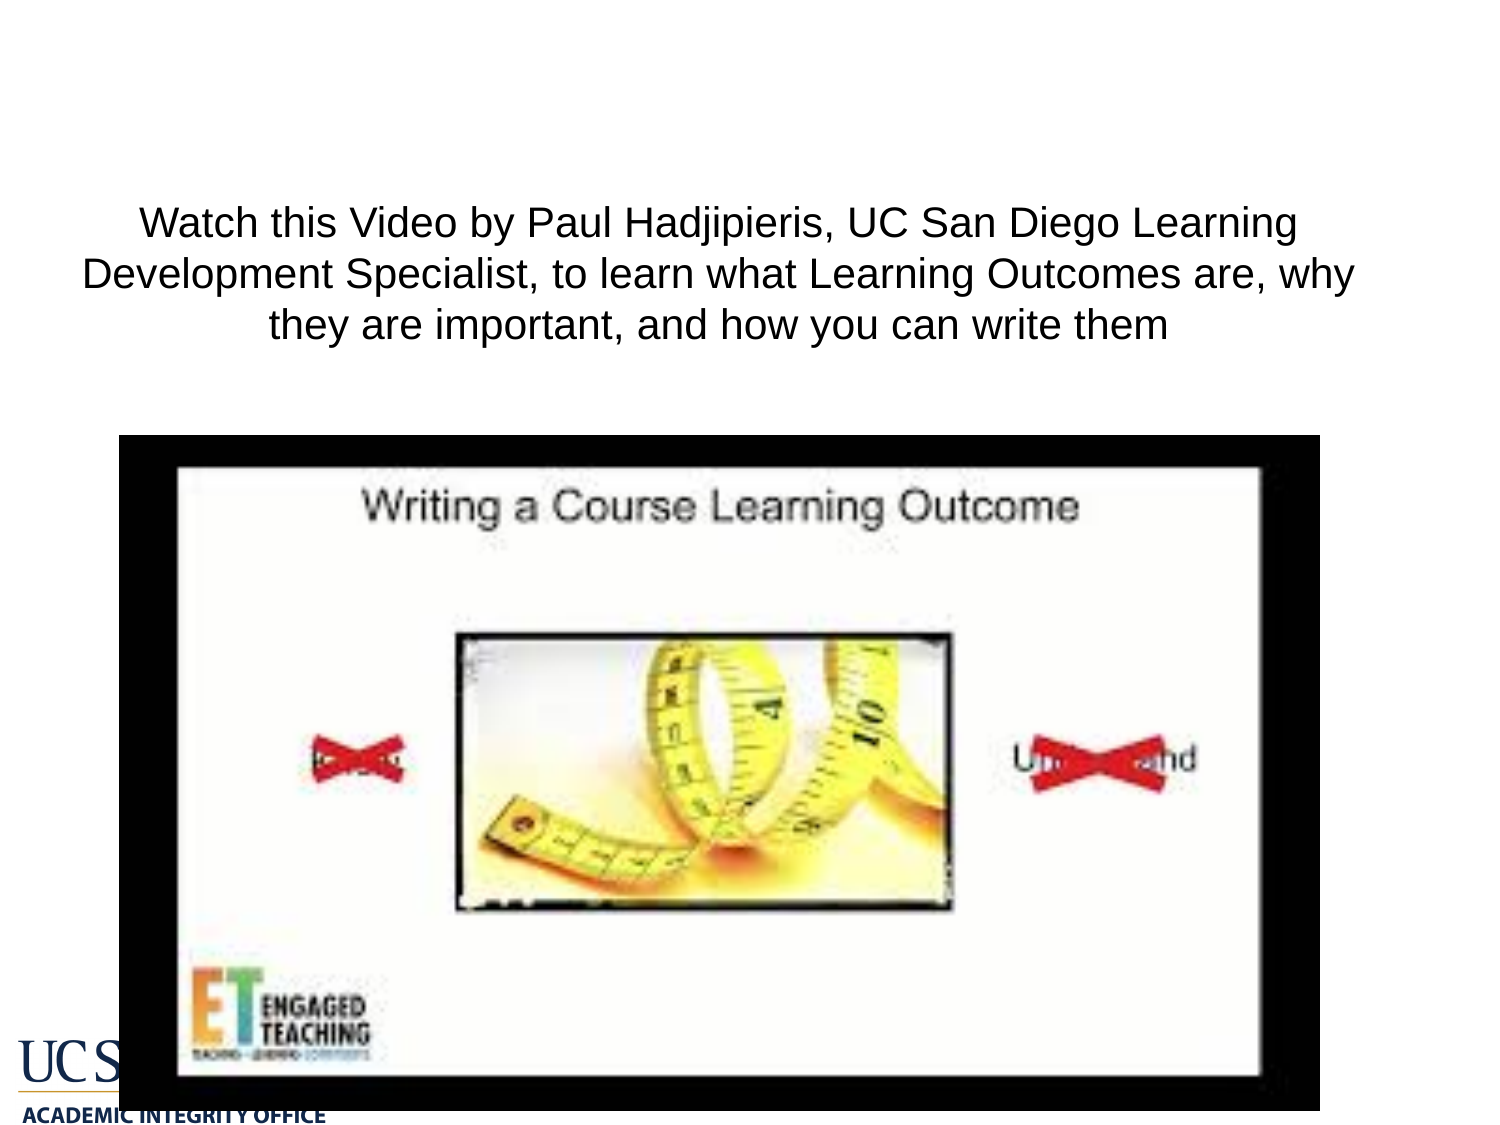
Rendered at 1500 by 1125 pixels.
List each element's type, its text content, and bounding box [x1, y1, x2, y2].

picture [15, 435, 1320, 1125]
title Watch this Video by Paul Hadjipieris, UC San Diego Learning Development Specialist, to learn what Learning Outcomes are, why they are important, and how you can write them [20, 179, 1419, 364]
